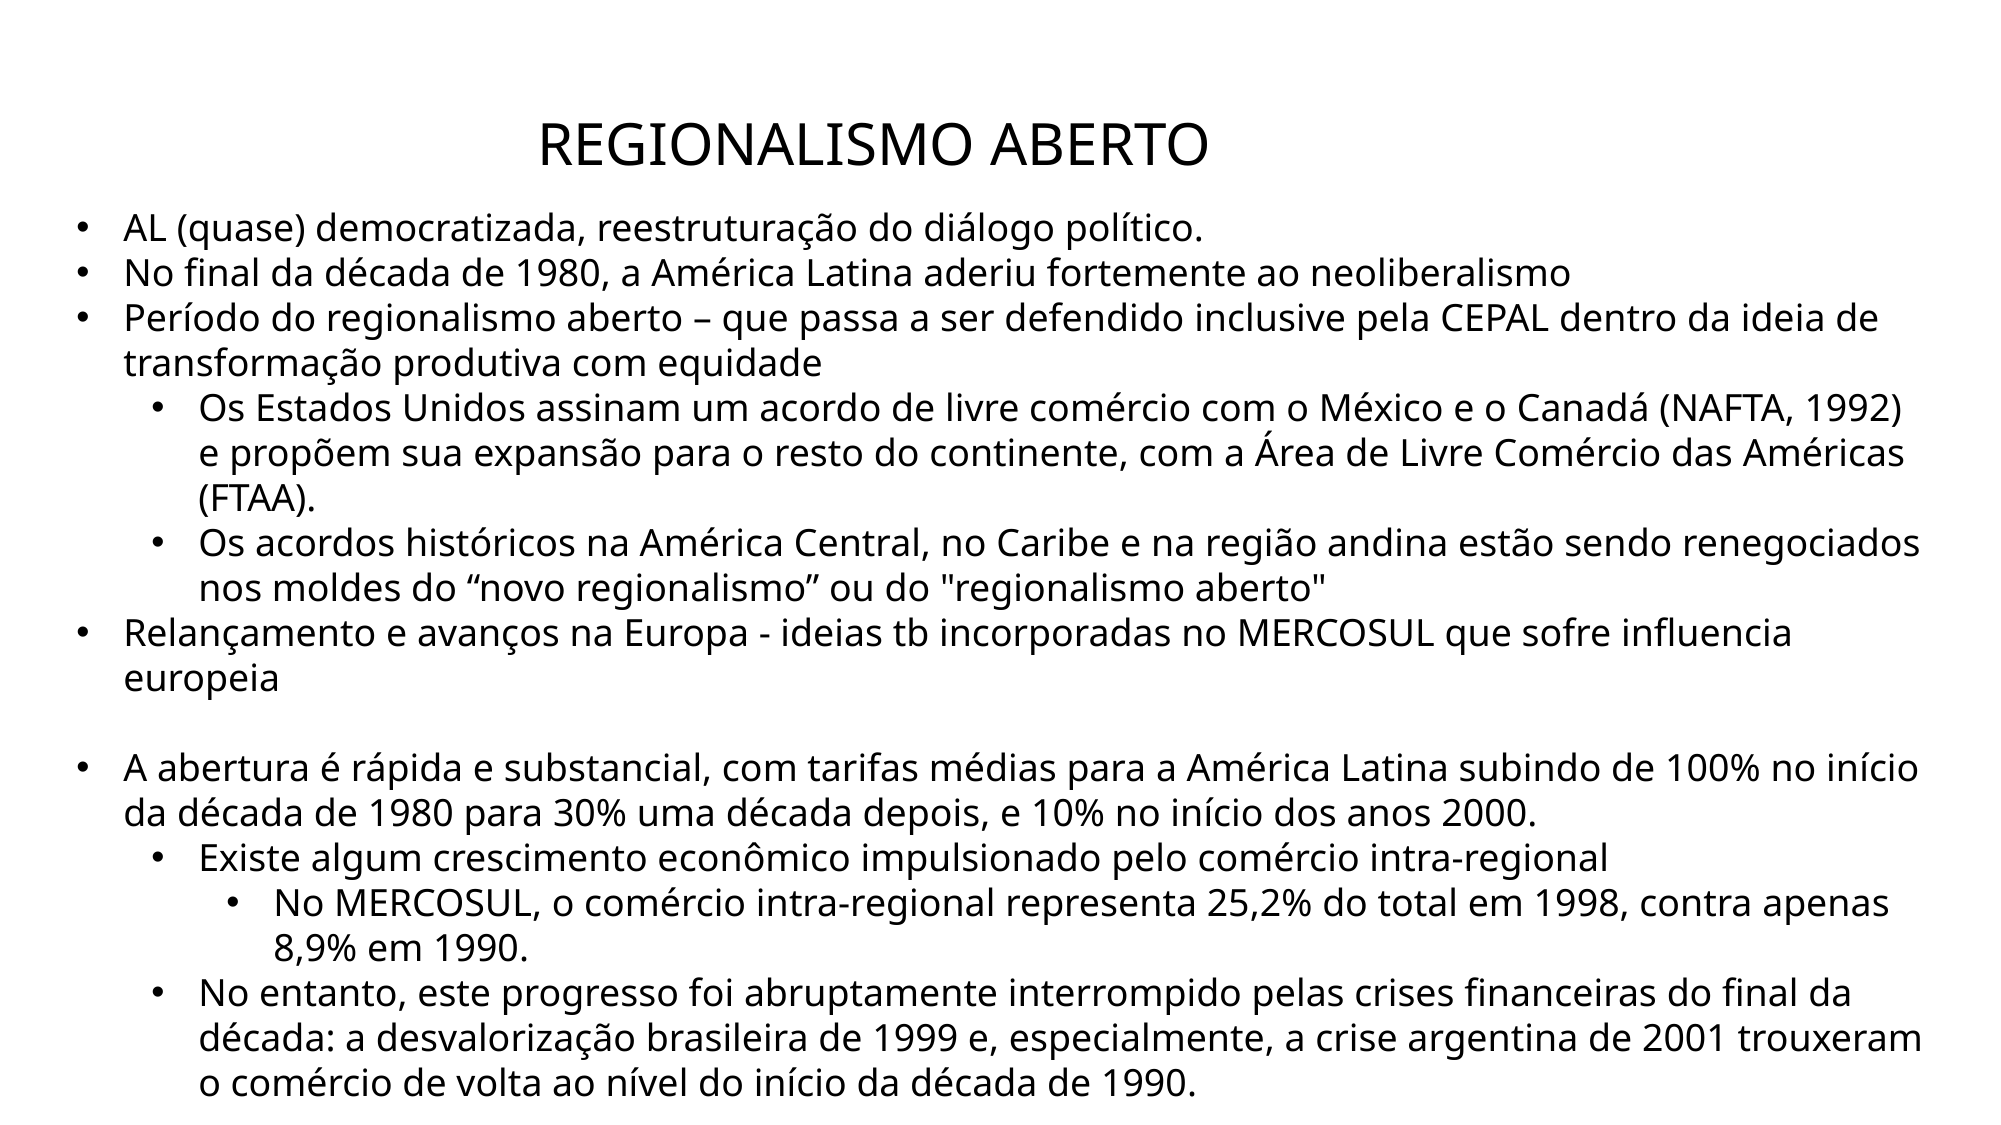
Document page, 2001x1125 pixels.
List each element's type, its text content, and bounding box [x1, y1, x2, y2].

text_box AL (quase) democratizada, reestruturação do diálogo político. No final da década de 1980, a América Latina aderiu fortemente ao neoliberalismo Período do regionalismo aberto – que passa a ser defendido inclusive pela CEPAL dentro da ideia de transformação produtiva com equidade Os Estados Unidos assinam um acordo de livre comércio com o México e o Canadá (NAFTA, 1992) e propõem sua expansão para o resto do continente, com a Área de Livre Comércio das Américas (FTAA). Os acordos históricos na América Central, no Caribe e na região andina estão sendo renegociados nos moldes do “novo regionalismo” ou do "regionalismo aberto" Relançamento e avanços na Europa - ideias tb incorporadas no MERCOSUL que sofre influencia europeia A abertura é rápida e substancial, com tarifas médias para a América Latina subindo de 100% no início da década de 1980 para 30% uma década depois, e 10% no início dos anos 2000. Existe algum crescimento econômico impulsionado pelo comércio intra-regional No MERCOSUL, o comércio intra-regional representa 25,2% do total em 1998, contra apenas 8,9% em 1990. No entanto, este progresso foi abruptamente interrompido pelas crises financeiras do final da década: a desvalorização brasileira de 1999 e, especialmente, a crise argentina de 2001 trouxeram o comércio de volta ao nível do início da década de 1990. [61, 196, 1945, 1125]
text_box REGIONALISMO ABERTO [282, 99, 1467, 185]
